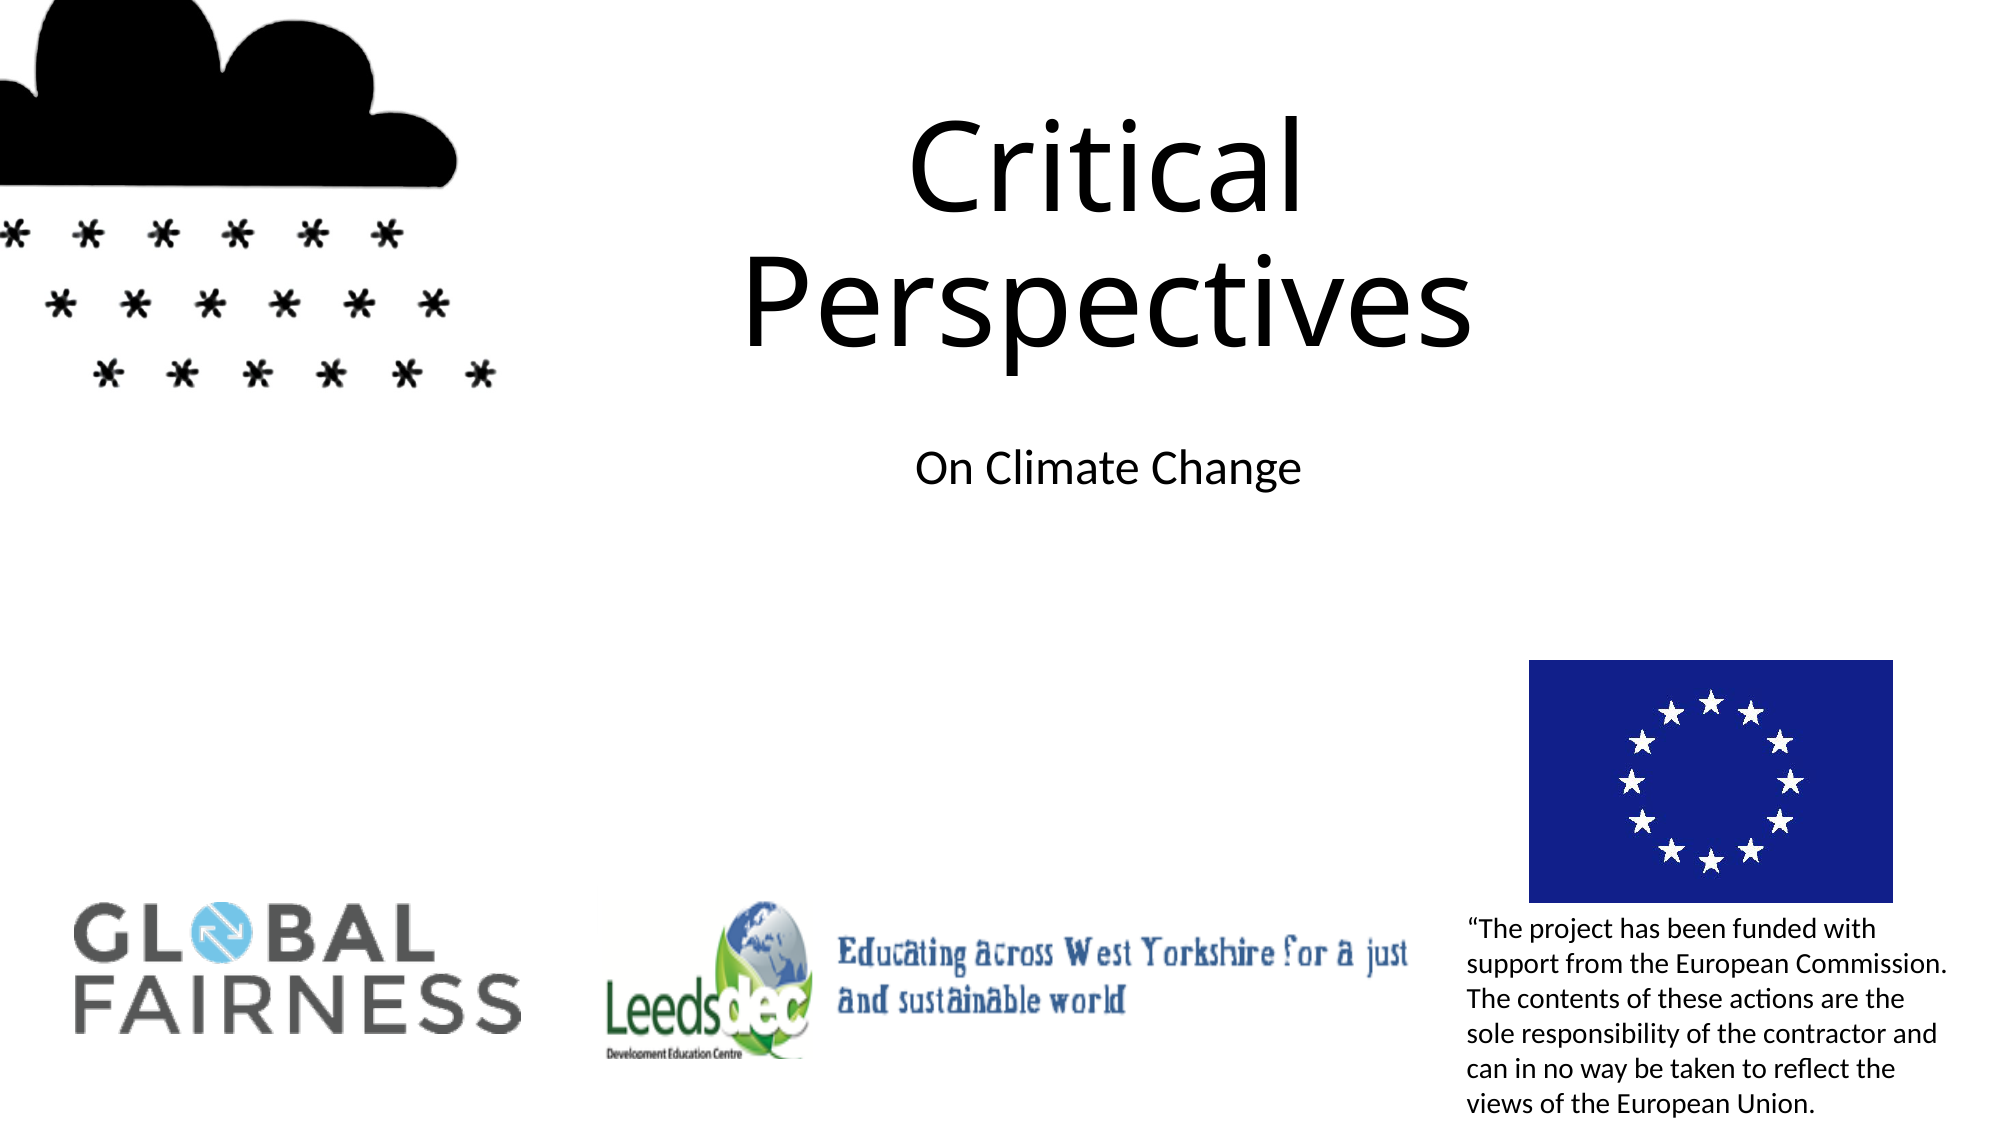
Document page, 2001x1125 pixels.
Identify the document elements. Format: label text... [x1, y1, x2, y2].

picture [74, 902, 521, 1034]
title Critical Perspectives [521, 217, 1693, 381]
picture [1529, 660, 1893, 903]
text_box “The project has been funded with support from the European Commission. The contents of these actions are the sole responsibility of the contractor and can in no way be taken to reflect the views of the European Union. [1451, 902, 1970, 1125]
picture [0, 0, 521, 435]
subtitle On Climate Change [366, 433, 1851, 854]
picture [597, 877, 1452, 1059]
